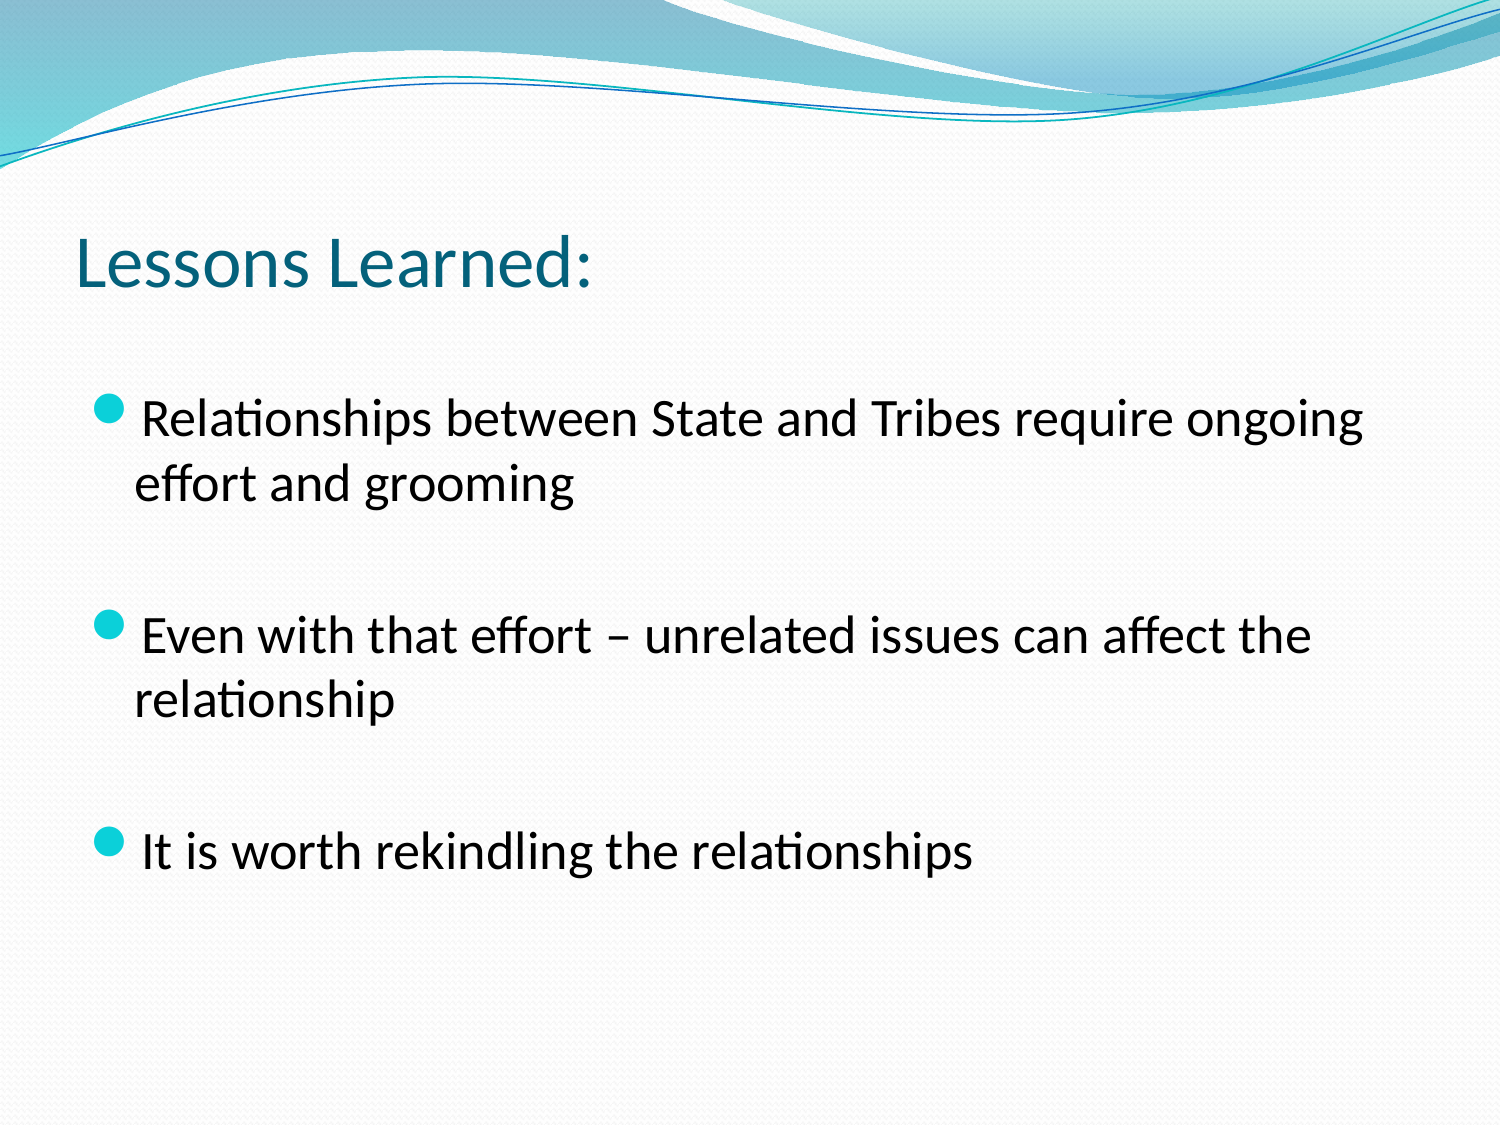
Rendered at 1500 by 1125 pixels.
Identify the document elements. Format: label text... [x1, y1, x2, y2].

list Relationships between State and Tribes require ongoing effort and grooming Even with that effort – unrelated issues can affect the relationship It is worth rekindling the relationships [75, 375, 1425, 1038]
title Lessons Learned: [75, 115, 1425, 303]
